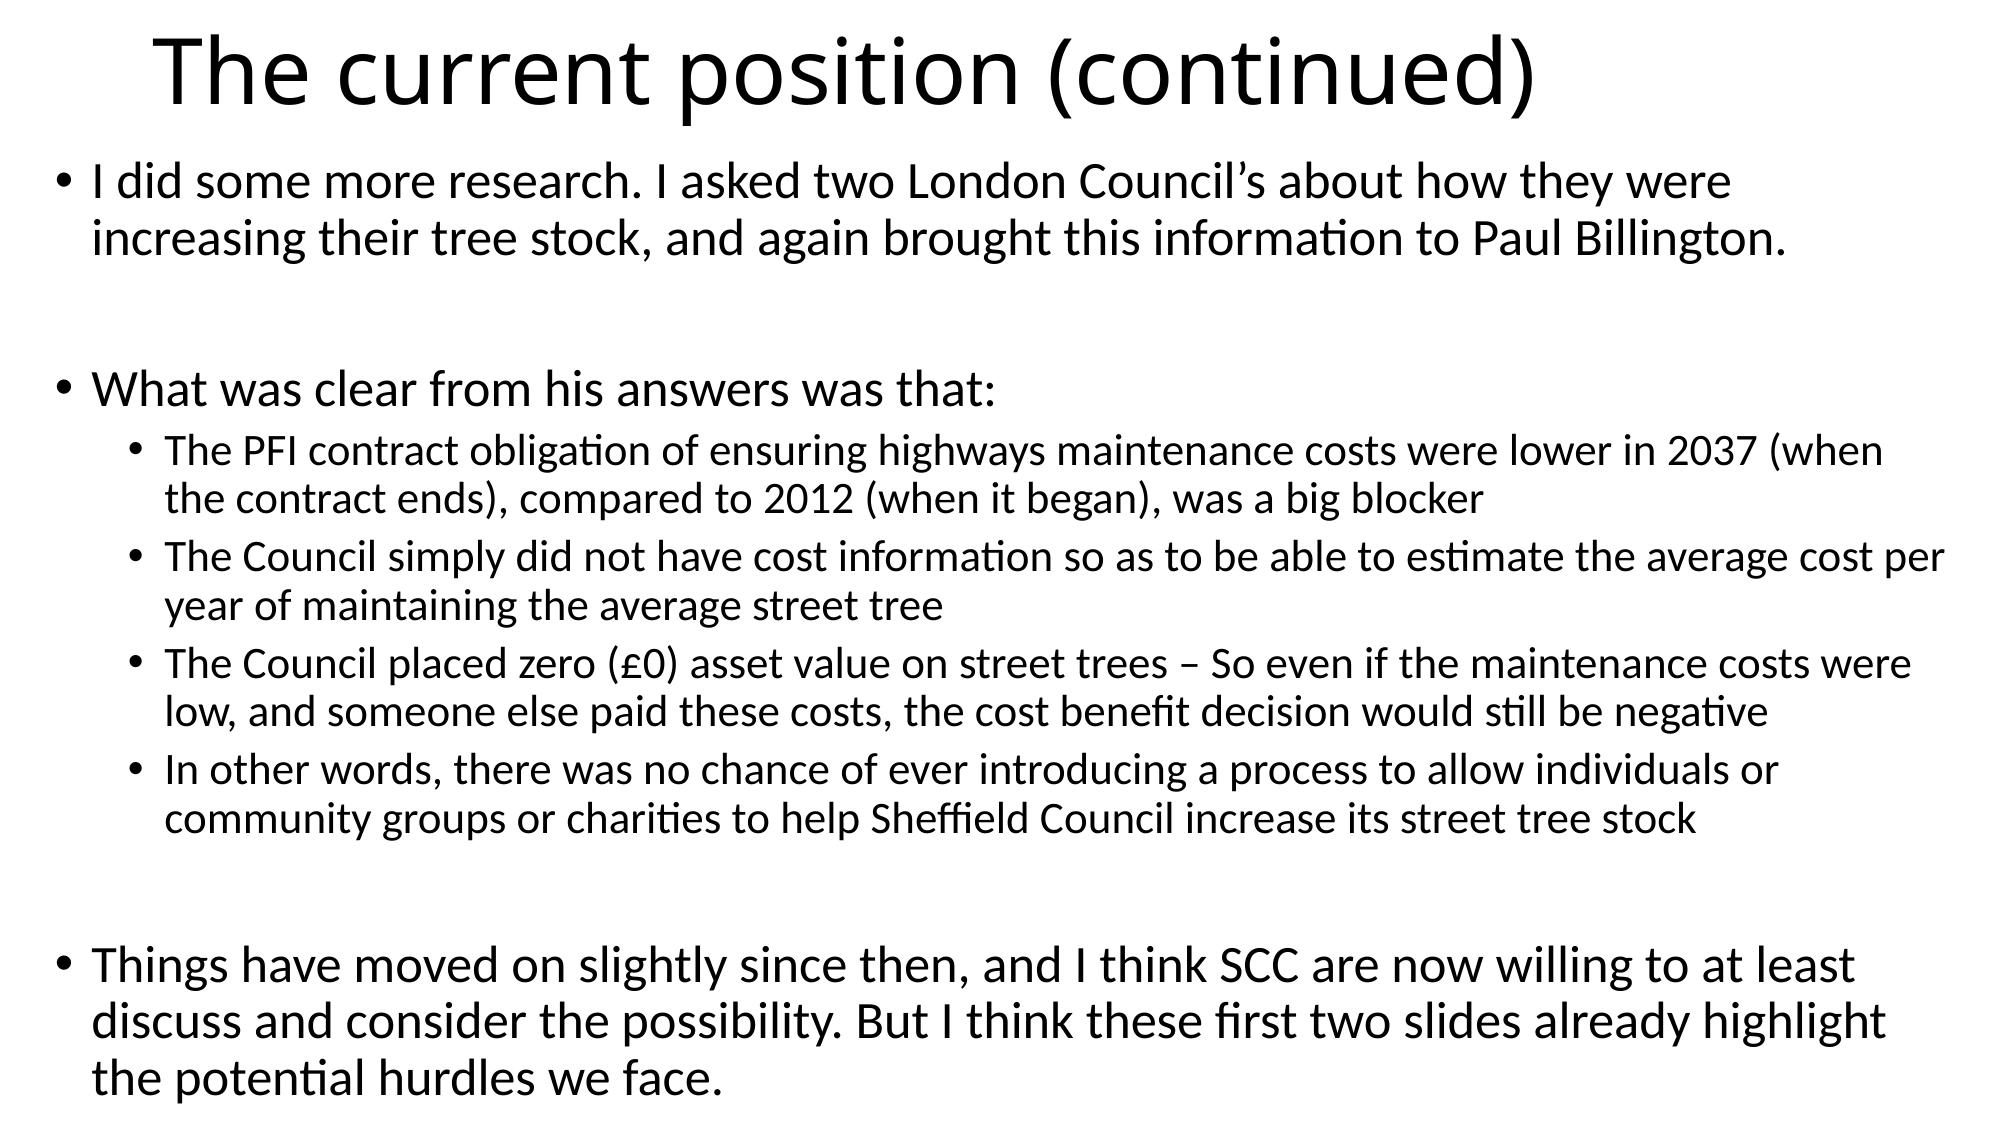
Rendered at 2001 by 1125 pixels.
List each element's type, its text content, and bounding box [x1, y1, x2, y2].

title The current position (continued) [137, 3, 1863, 146]
list I did some more research. I asked two London Council’s about how they were increasing their tree stock, and again brought this information to Paul Billington. What was clear from his answers was that: The PFI contract obligation of ensuring highways maintenance costs were lower in 2037 (when the contract ends), compared to 2012 (when it began), was a big blocker The Council simply did not have cost information so as to be able to estimate the average cost per year of maintaining the average street tree The Council placed zero (£0) asset value on street trees – So even if the maintenance costs were low, and someone else paid these costs, the cost benefit decision would still be negative In other words, there was no chance of ever introducing a process to allow individuals or community groups or charities to help Sheffield Council increase its street tree stock Things have moved on slightly since then, and I think SCC are now willing to at least discuss and consider the possibility. But I think these first two slides already highlight the potential hurdles we face. [39, 146, 1970, 1122]
